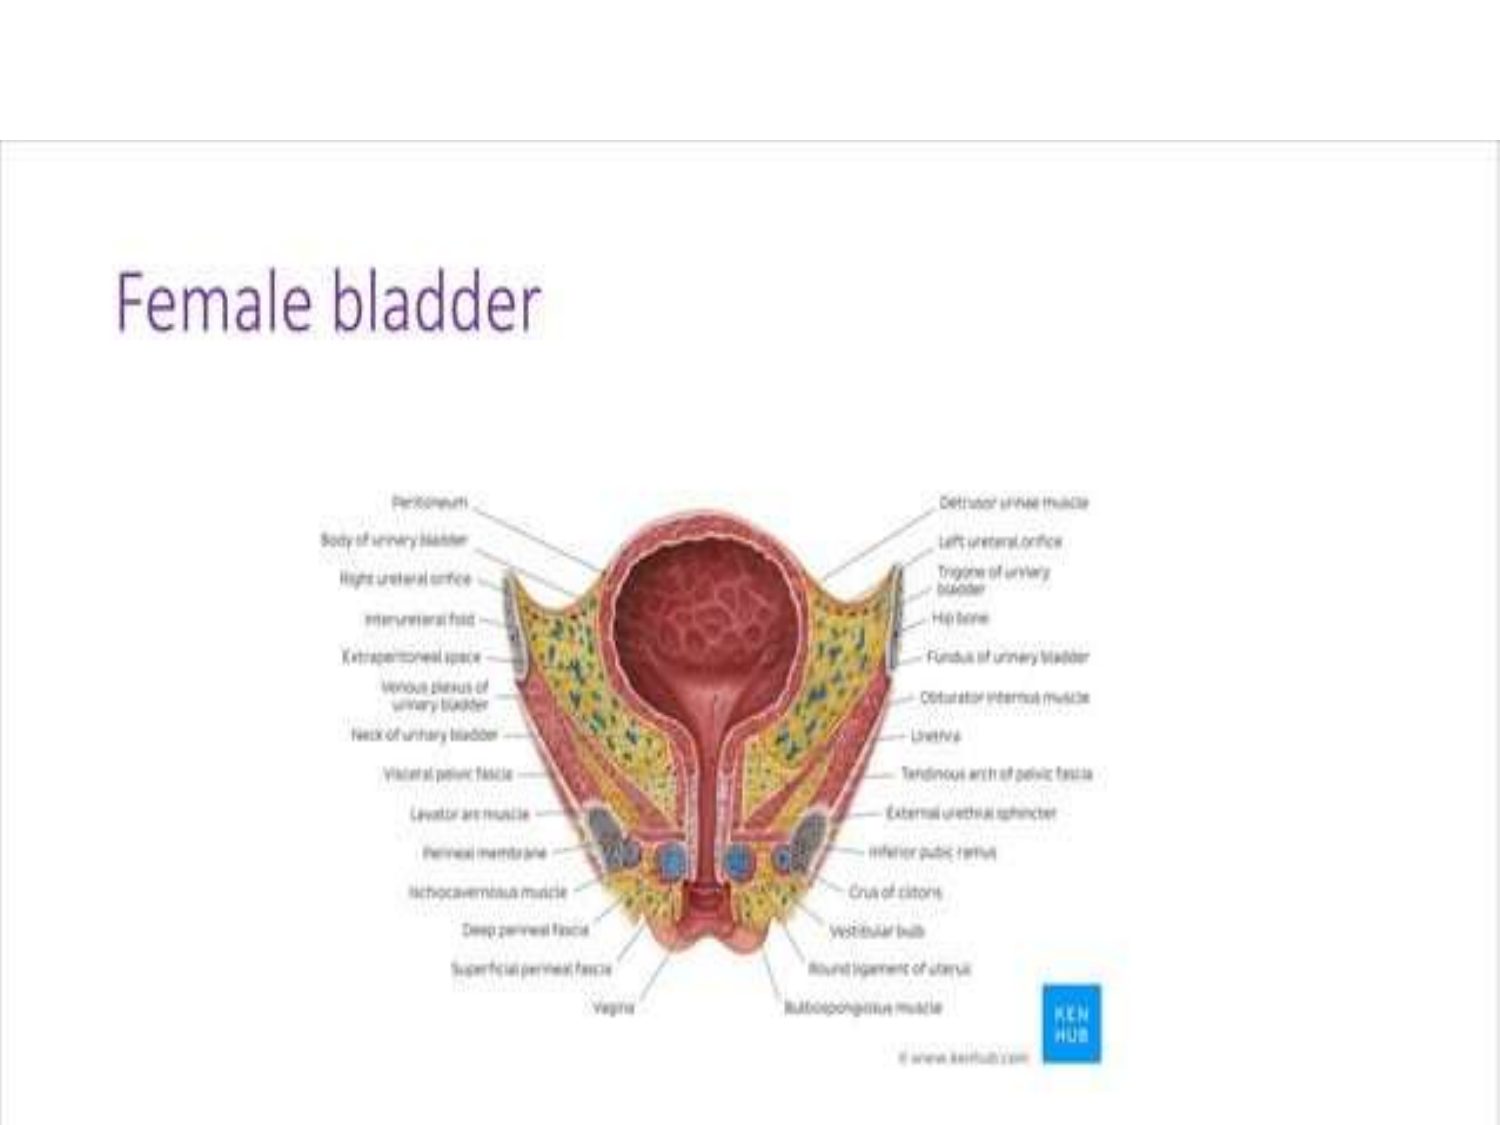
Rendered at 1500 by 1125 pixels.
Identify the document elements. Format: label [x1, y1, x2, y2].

picture [0, 139, 1500, 1125]
